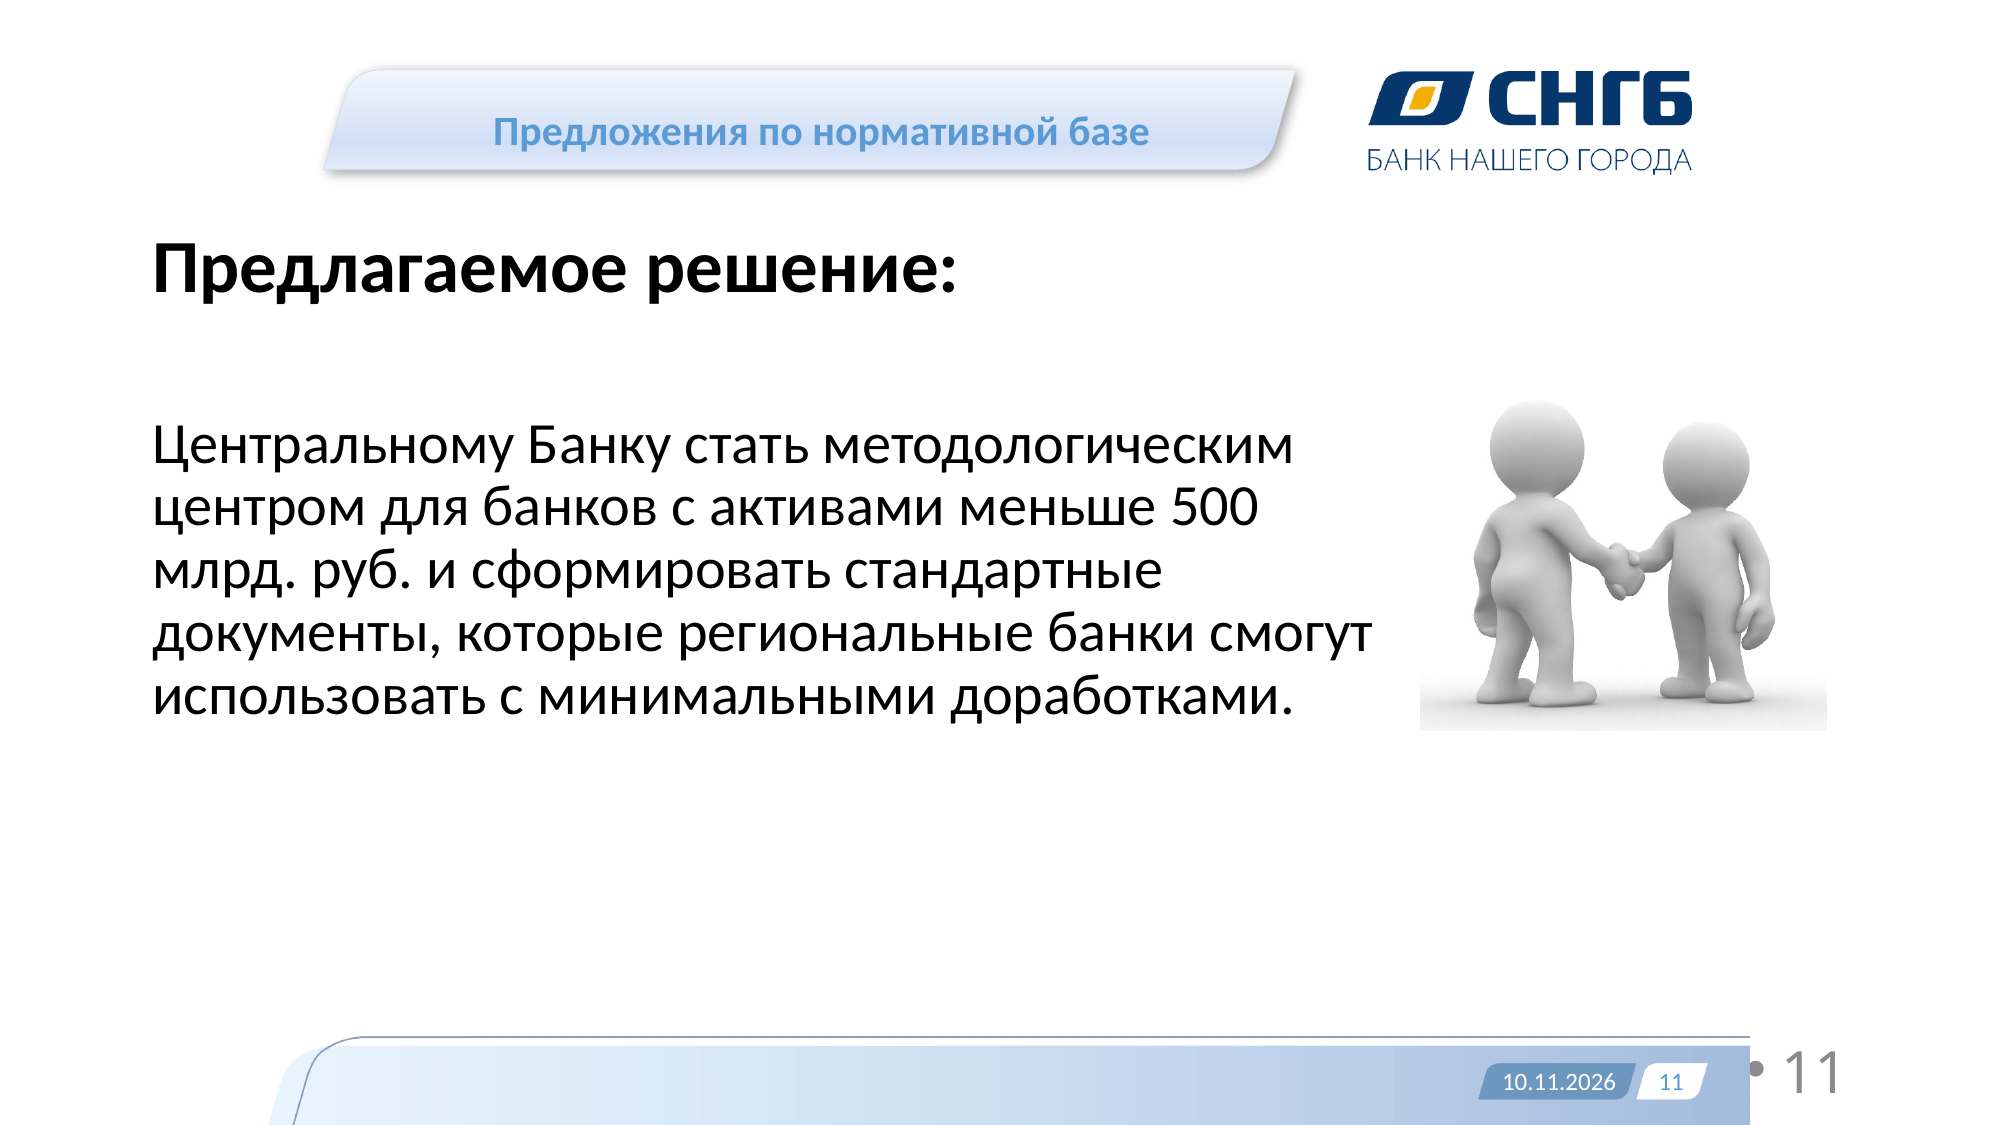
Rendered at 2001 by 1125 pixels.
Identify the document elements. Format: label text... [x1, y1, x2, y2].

picture [1420, 375, 1827, 731]
picture [1368, 71, 1692, 175]
slide_number 11 [1750, 1042, 1863, 1103]
list Предлагаемое решение: Центральному Банку стать методологическим центром для банков с активами меньше 500 млрд. руб. и сформировать стандартные документы, которые региональные банки смогут использовать с минимальными доработками. [137, 219, 1413, 1014]
picture [292, 50, 1328, 189]
picture [249, 1036, 1750, 1125]
